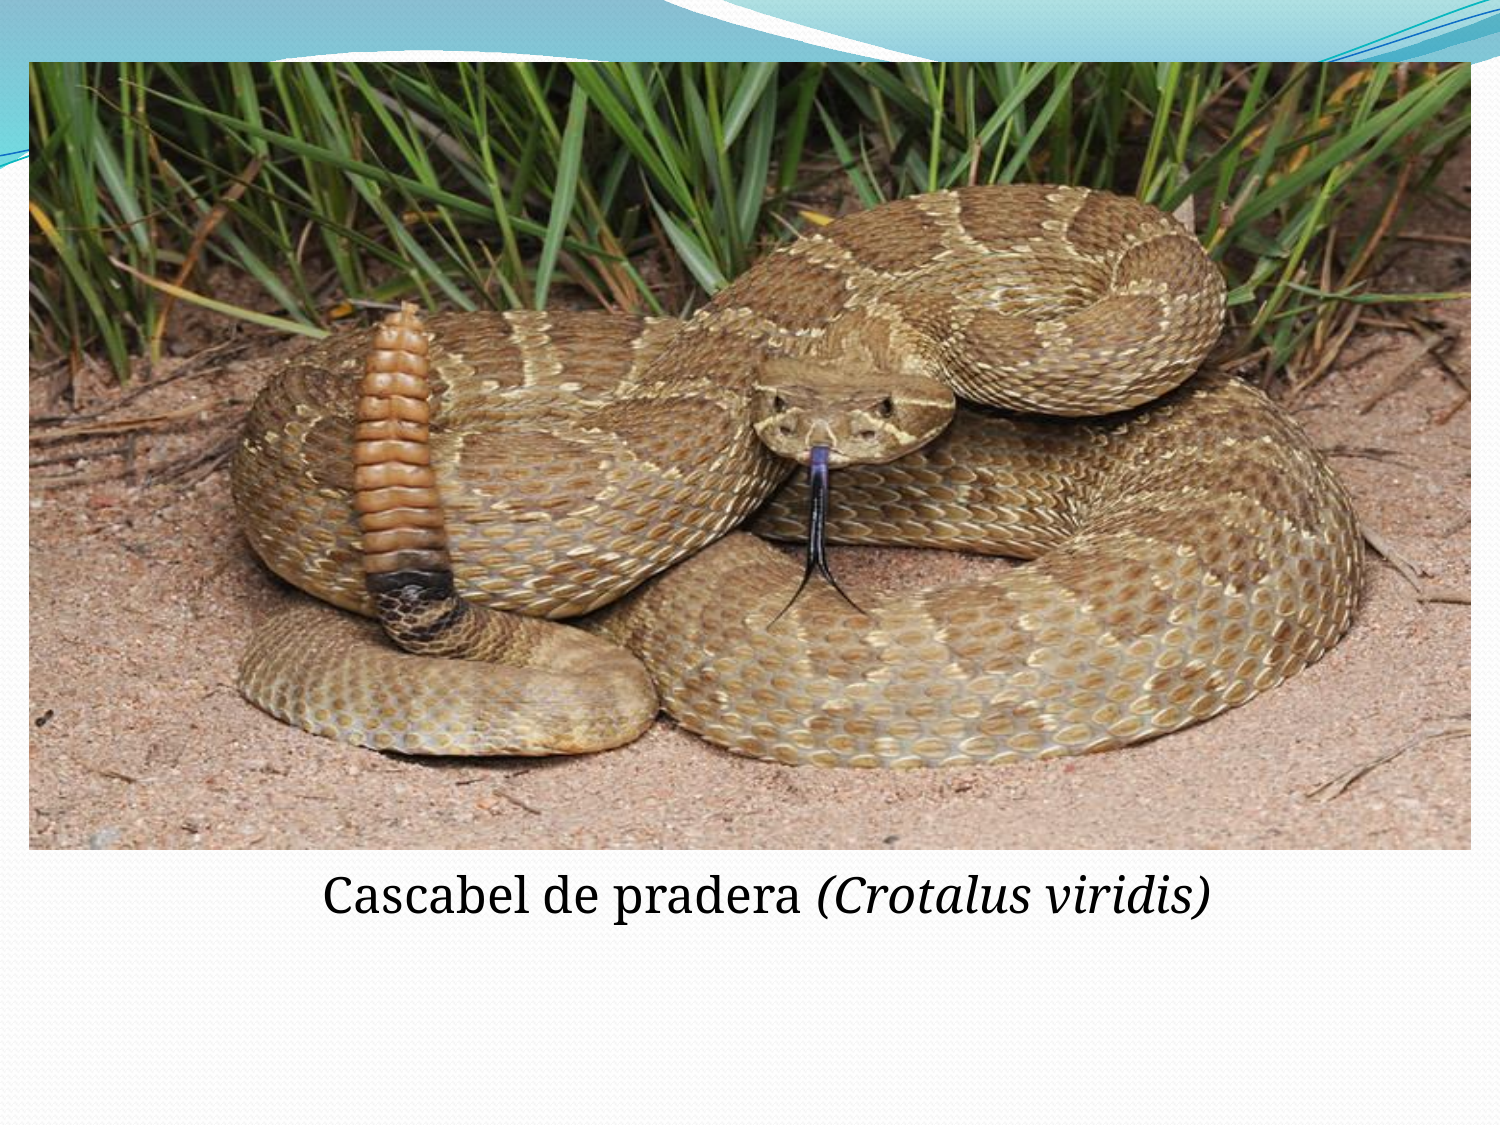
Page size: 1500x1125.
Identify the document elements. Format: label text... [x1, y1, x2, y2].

text_box Cascabel de pradera (Crotalus viridis) [307, 864, 1226, 931]
picture [29, 62, 1471, 850]
